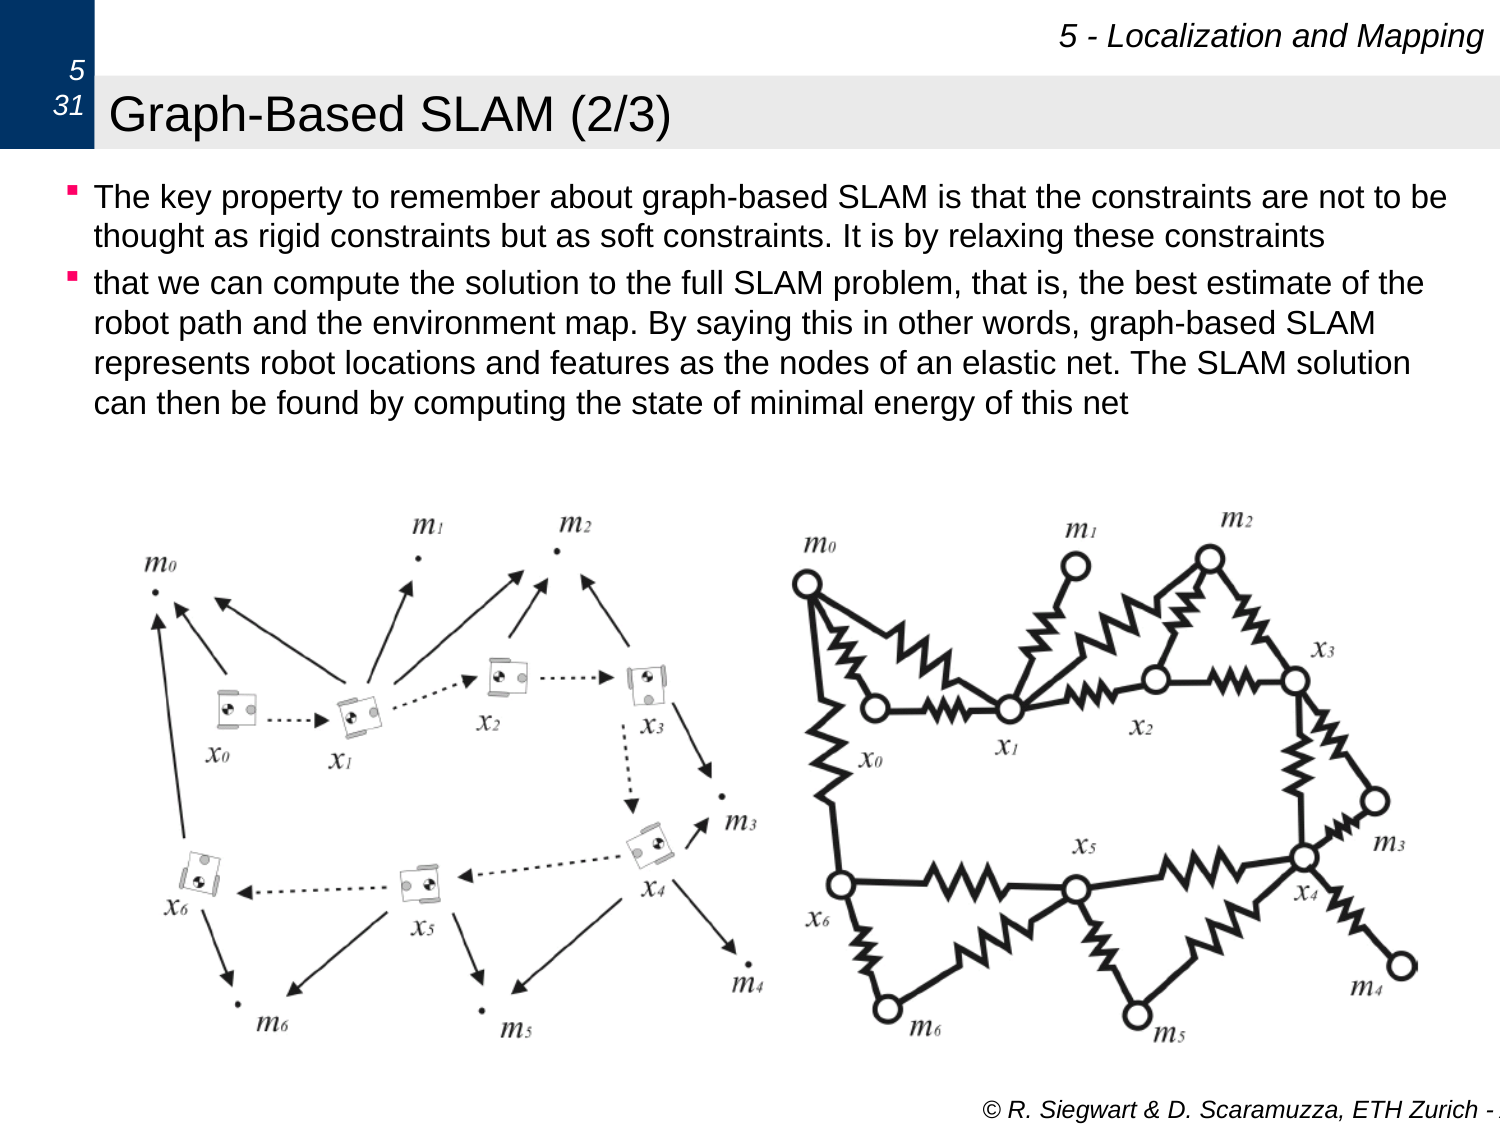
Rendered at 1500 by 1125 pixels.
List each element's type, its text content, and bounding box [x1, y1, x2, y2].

picture [128, 456, 1437, 1063]
slide_number 5 31 [0, 43, 101, 150]
footer 5 - Localization and Mapping [382, 5, 1500, 68]
list The key property to remember about graph-based SLAM is that the constraints are not to be thought as rigid constraints but as soft constraints. It is by relaxing these constraints that we can compute the solution to the full SLAM problem, that is, the best estimate of the robot path and the environment map. By saying this in other words, graph-based SLAM represents robot locations and features as the nodes of an elastic net. The SLAM solution can then be found by computing the state of minimal energy of this net [64, 167, 1475, 1094]
title Graph-Based SLAM (2/3) [101, 75, 1500, 149]
